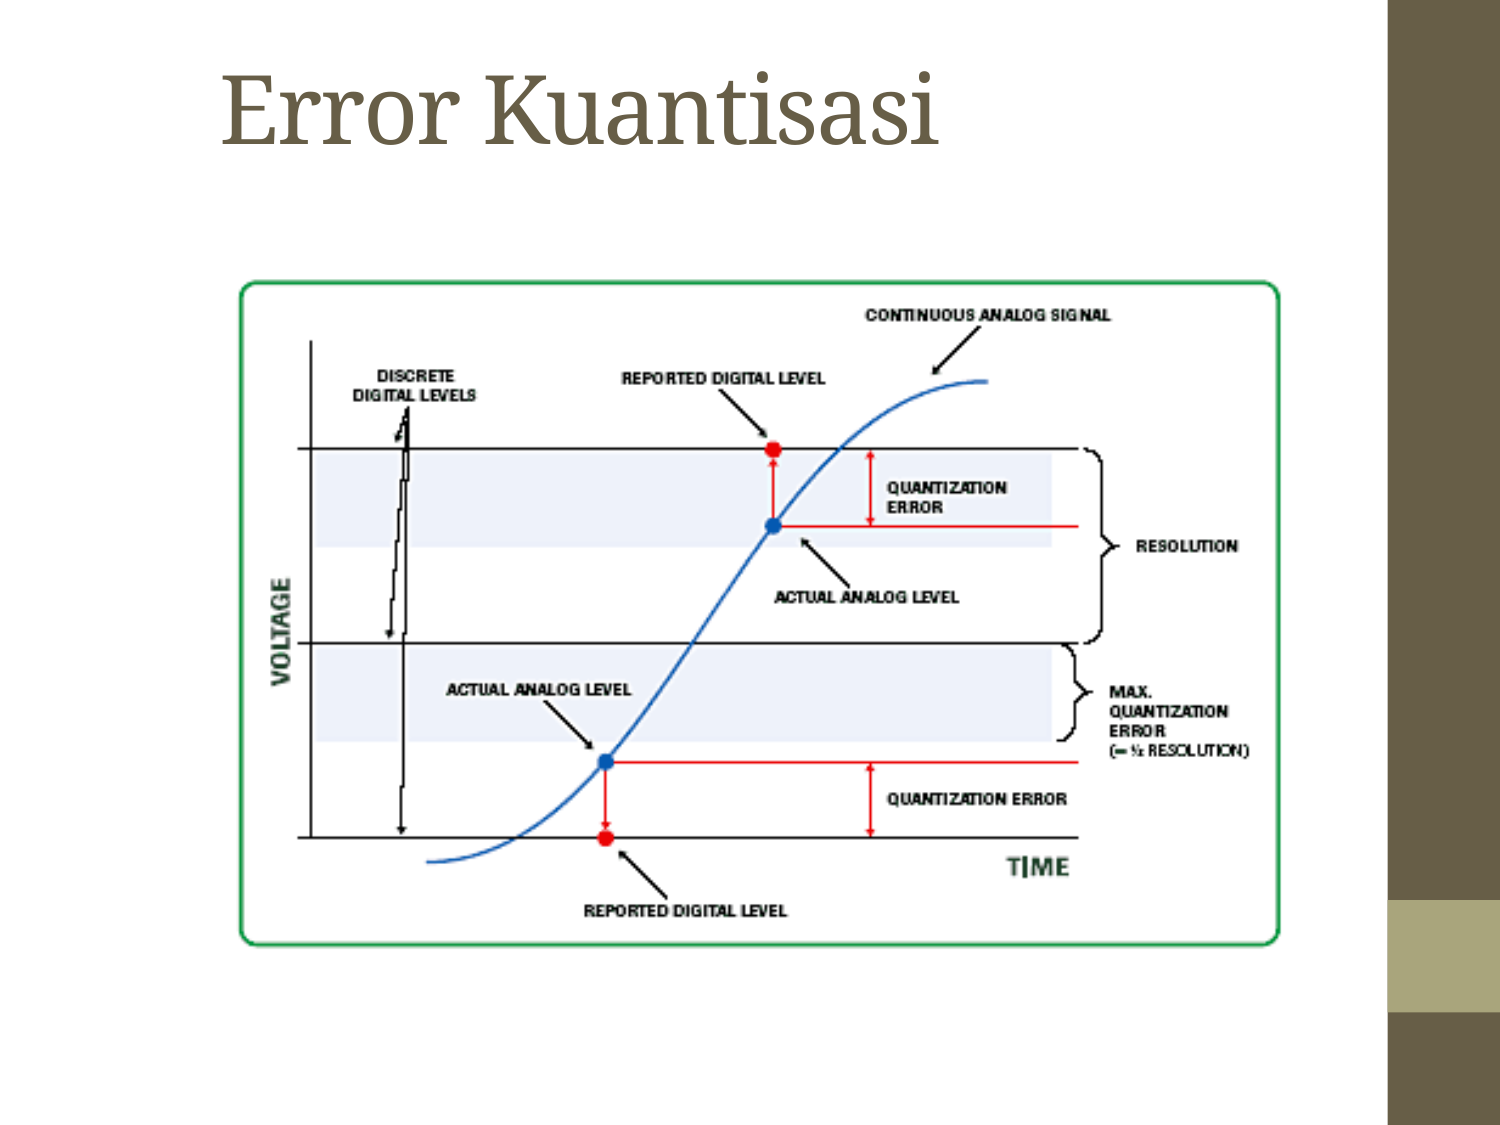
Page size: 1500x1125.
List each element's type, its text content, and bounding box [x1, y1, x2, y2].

title Error Kuantisasi [204, 4, 1500, 208]
picture [235, 278, 1286, 954]
